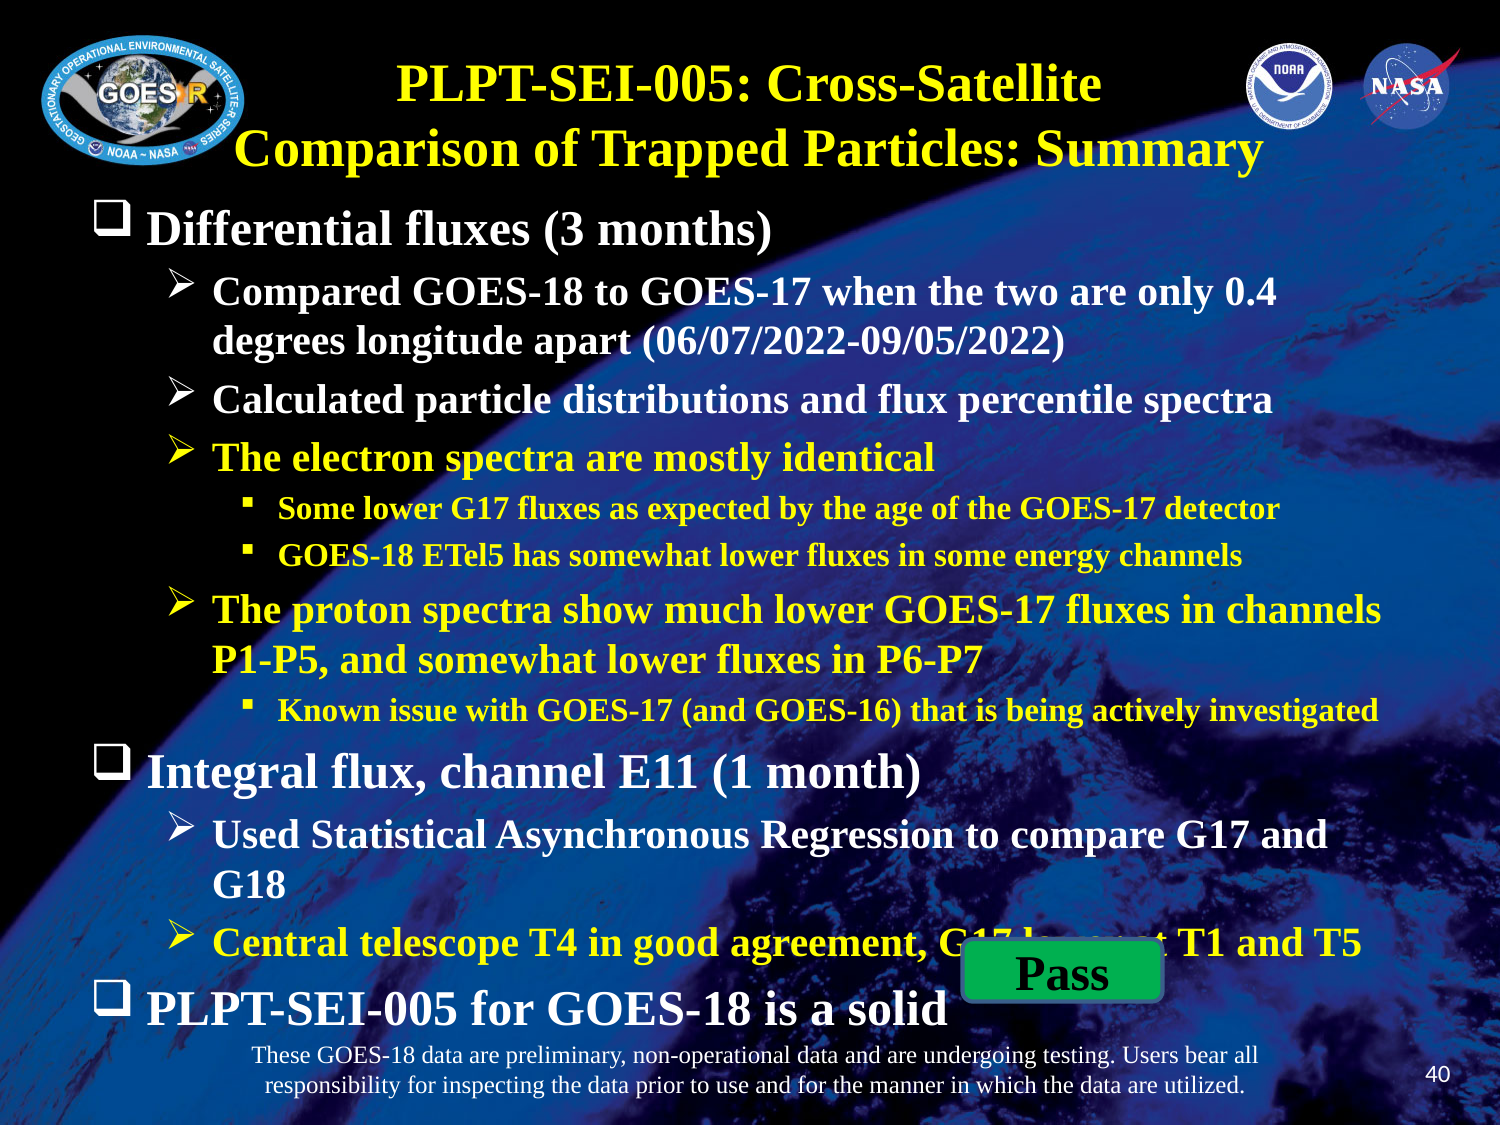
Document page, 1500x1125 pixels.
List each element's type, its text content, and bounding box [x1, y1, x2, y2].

title PLPT-SEI-005: Cross-Satellite Comparison of Trapped Particles: Summary [200, 37, 1299, 188]
text_box These GOES-18 data are preliminary, non-operational data and are undergoing testing. Users bear all responsibility for inspecting the data prior to use and for the manner in which the data are utilized. [211, 1031, 1300, 1113]
slide_number 40 [1353, 1042, 1466, 1103]
picture [0, 0, 1500, 1125]
text_box Pass [960, 936, 1165, 1004]
list Differential fluxes (3 months) Compared GOES-18 to GOES-17 when the two are only 0.4 degrees longitude apart (06/07/2022-09/05/2022) Calculated particle distributions and flux percentile spectra The electron spectra are mostly identical Some lower G17 fluxes as expected by the age of the GOES-17 detector GOES-18 ETel5 has somewhat lower fluxes in some energy channels The proton spectra show much lower GOES-17 fluxes in channels P1-P5, and somewhat lower fluxes in P6-P7 Known issue with GOES-17 (and GOES-16) that is being actively investigated Integral flux, channel E11 (1 month) Used Statistical Asynchronous Regression to compare G17 and G18 Central telescope T4 in good agreement, G17 lower at T1 and T5 PLPT-SEI-005 for GOES-18 is a solid [75, 187, 1425, 1013]
